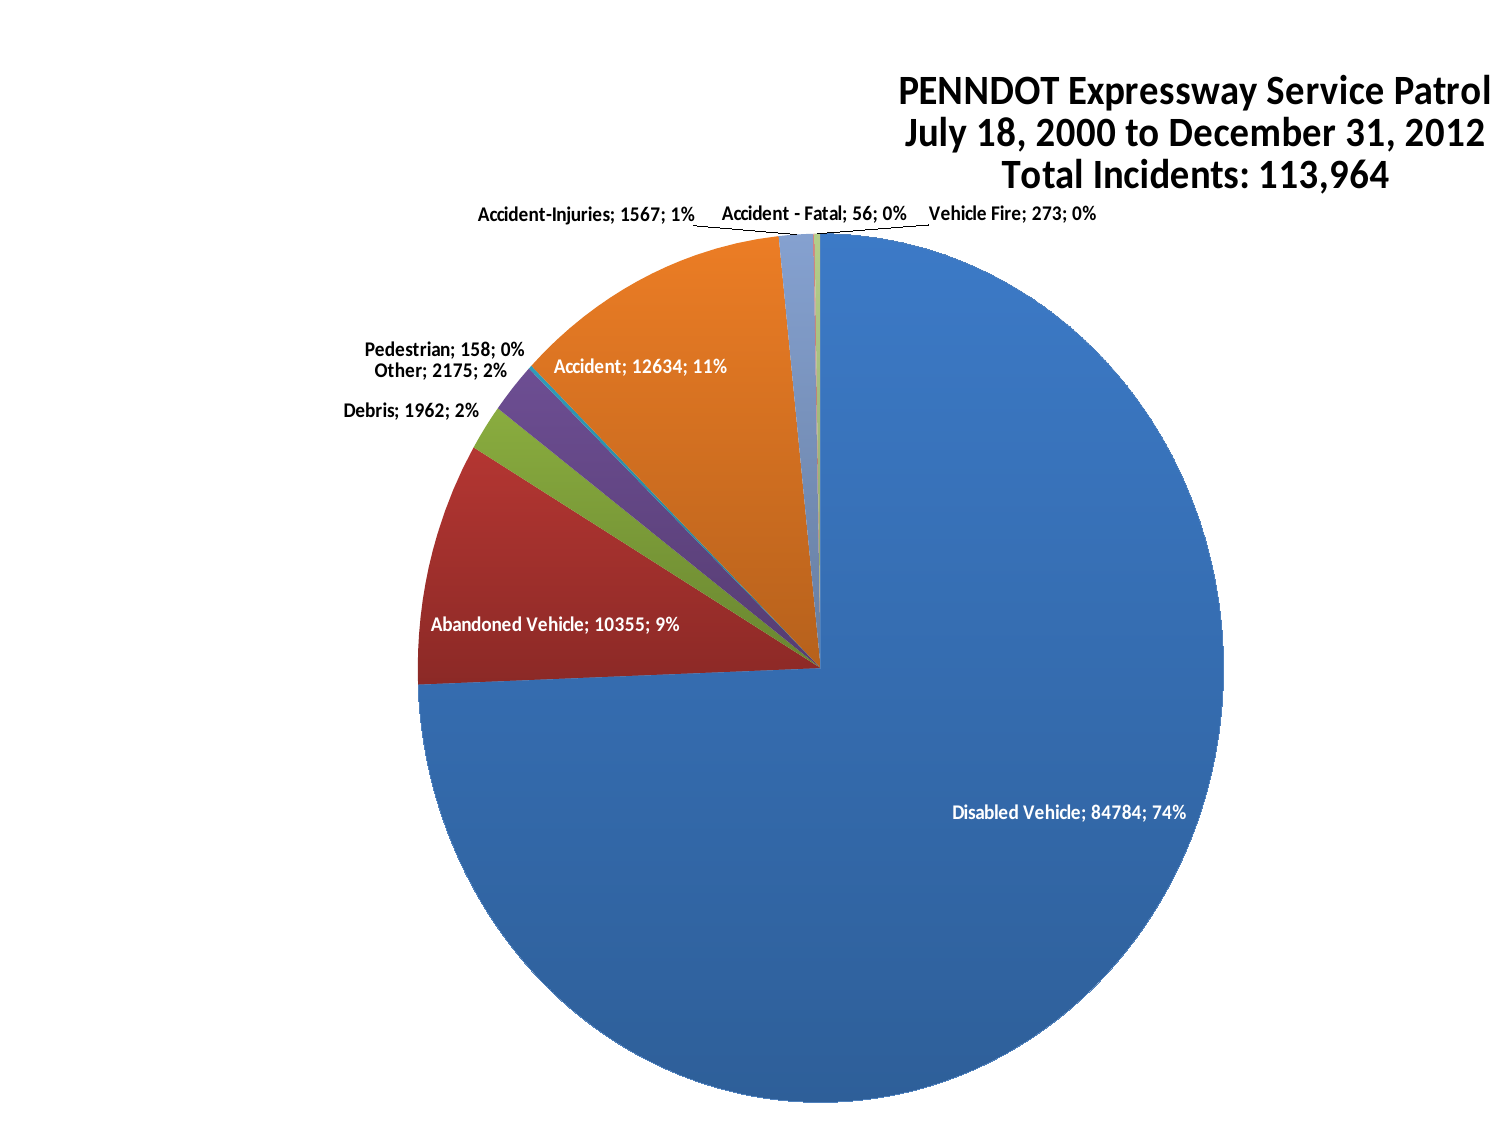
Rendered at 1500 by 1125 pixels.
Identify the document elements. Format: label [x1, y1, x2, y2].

chart [0, 0, 1500, 1125]
